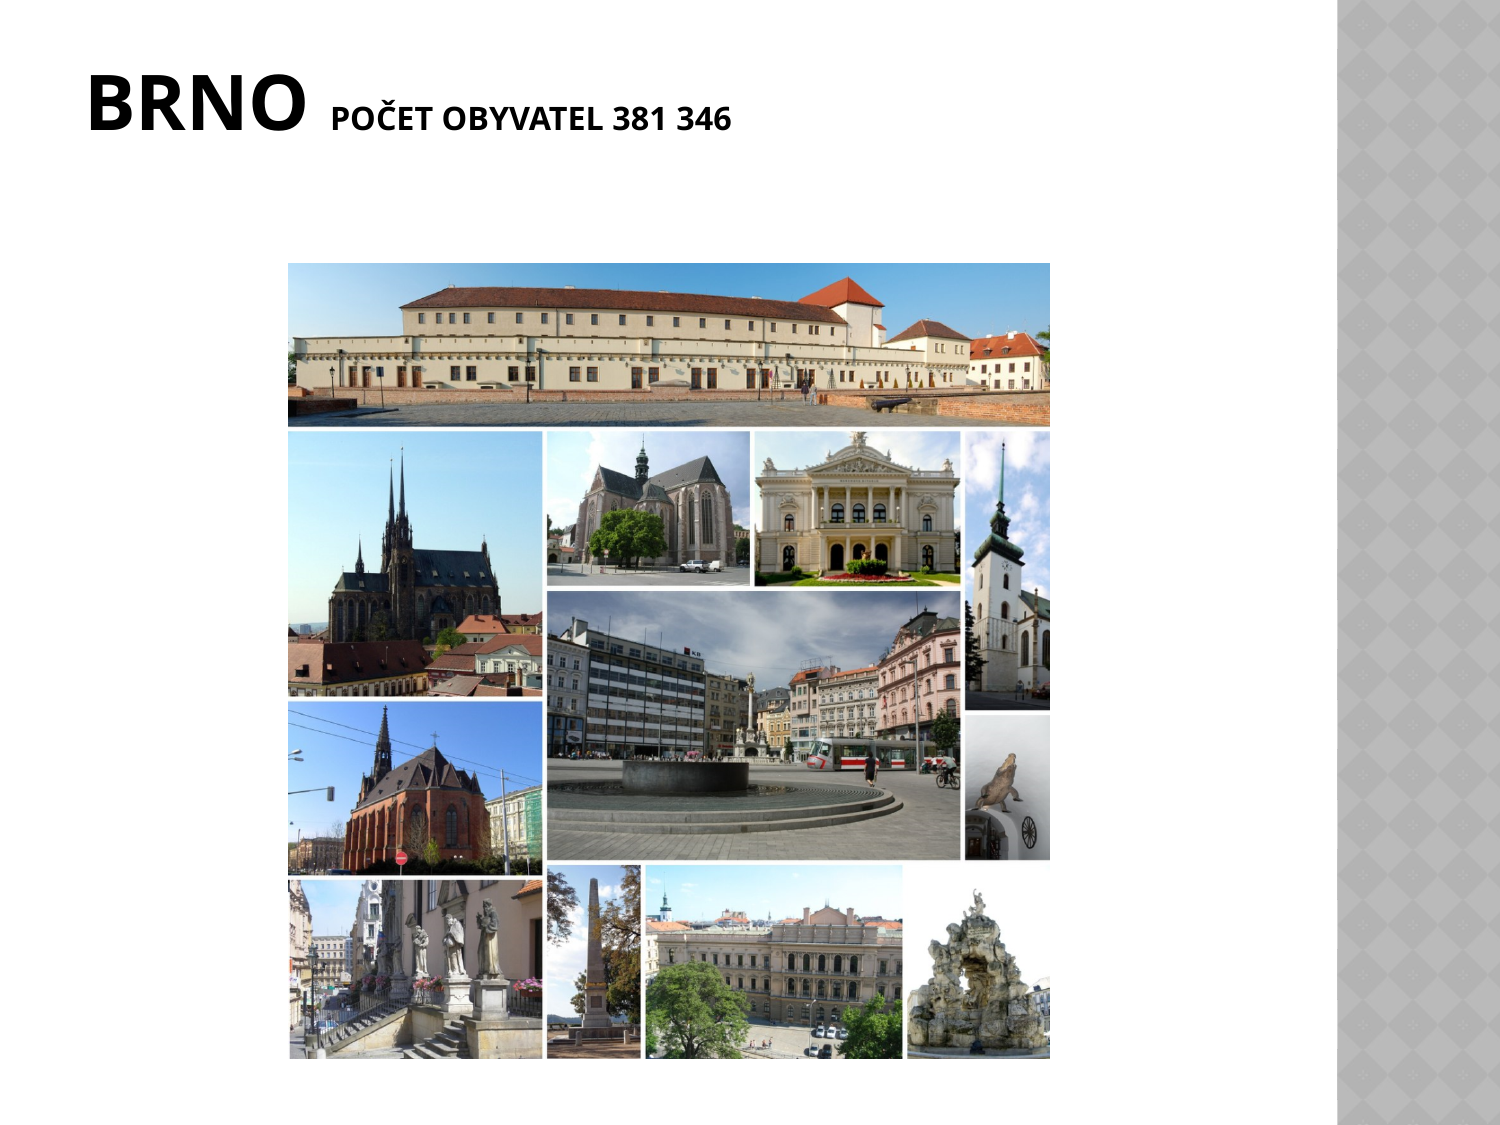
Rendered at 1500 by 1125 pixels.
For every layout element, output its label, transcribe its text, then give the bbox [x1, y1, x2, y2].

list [287, 263, 1050, 1060]
title Brno počet obyvatel 381 346 [76, 52, 1263, 185]
